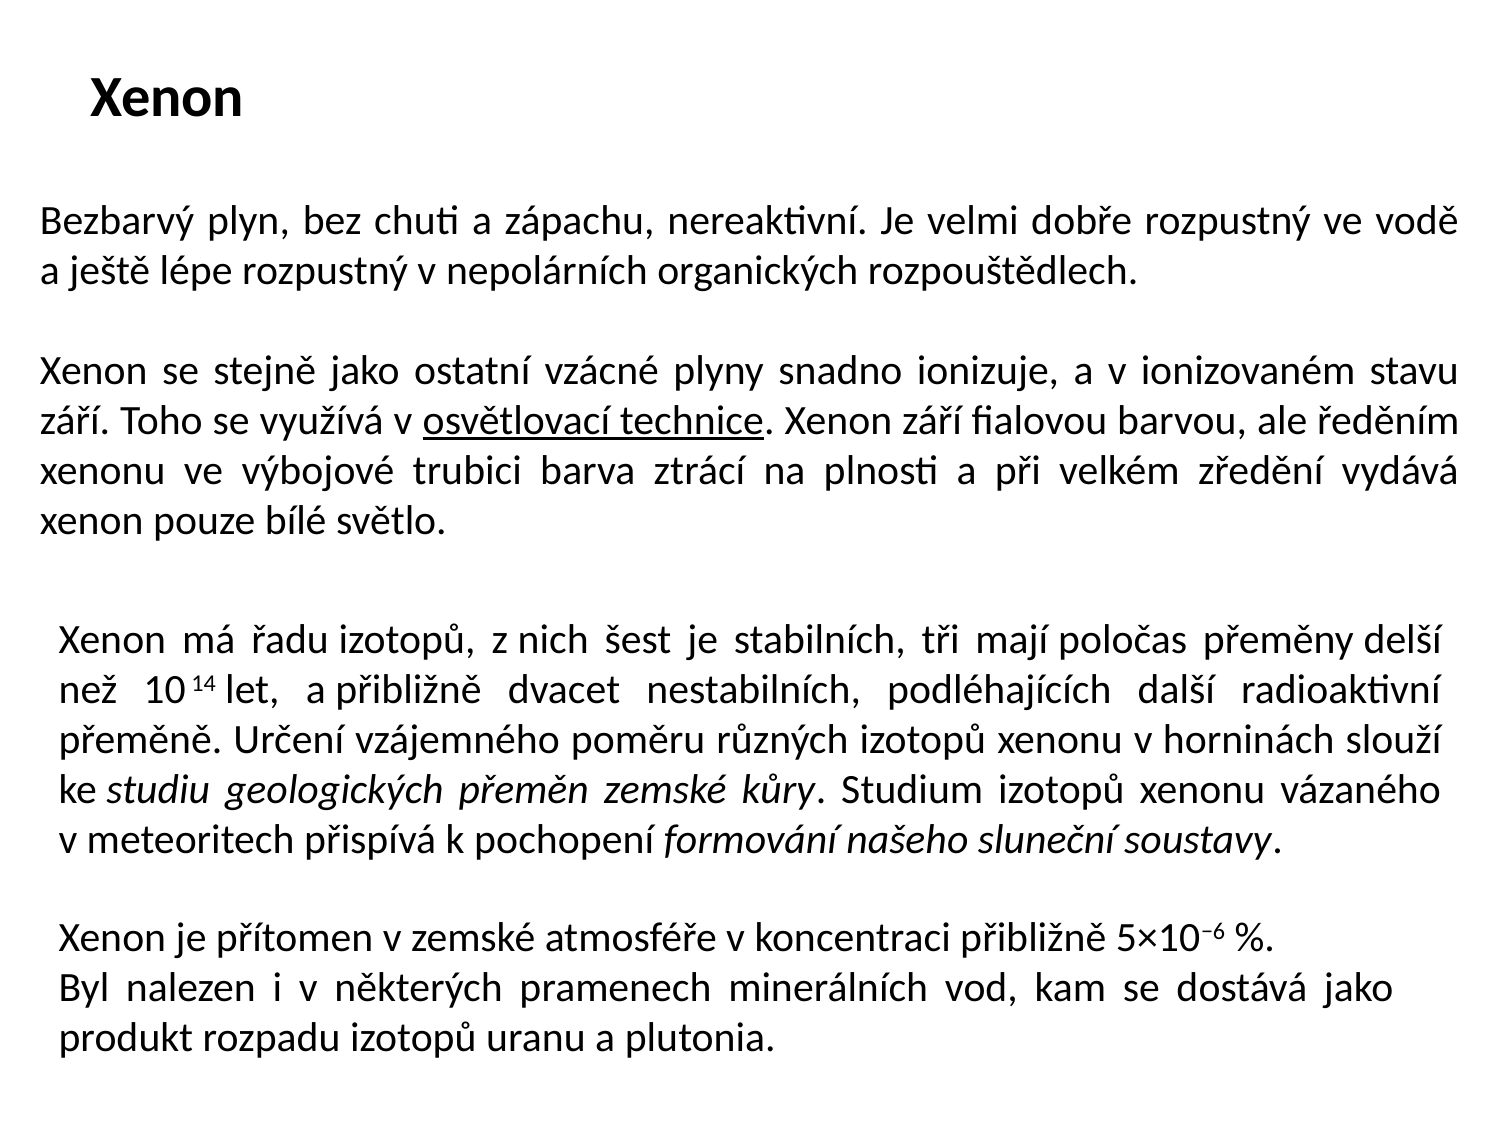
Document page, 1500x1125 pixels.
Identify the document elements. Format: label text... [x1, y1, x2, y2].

text_box Bezbarvý plyn, bez chuti a zápachu, nereaktivní. Je velmi dobře rozpustný ve vodě a ještě lépe rozpustný v nepolárních organických rozpouštědlech. Xenon se stejně jako ostatní vzácné plyny snadno ionizuje, a v ionizovaném stavu září. Toho se využívá v osvětlovací technice. Xenon září fialovou barvou, ale ředěním xenonu ve výbojové trubici barva ztrácí na plnosti a při velkém zředění vydává xenon pouze bílé světlo. [25, 185, 1475, 601]
text_box Xenon má řadu izotopů, z nich šest je stabilních, tři mají poločas přeměny delší než 10 14 let, a přibližně dvacet nestabilních, podléhajících další radioaktivní přeměně. Určení vzájemného poměru různých izotopů xenonu v horninách slouží ke studiu geologických přeměn zemské kůry. Studium izotopů xenonu vázaného v meteoritech přispívá k pochopení formování našeho sluneční soustavy. [43, 604, 1457, 870]
title Xenon [75, 45, 1425, 150]
text_box Xenon je přítomen v zemské atmosféře v koncentraci přibližně 5×10−6 %. Byl nalezen i v některých pramenech minerálních vod, kam se dostává jako produkt rozpadu izotopů uranu a plutonia. [43, 902, 1409, 1068]
